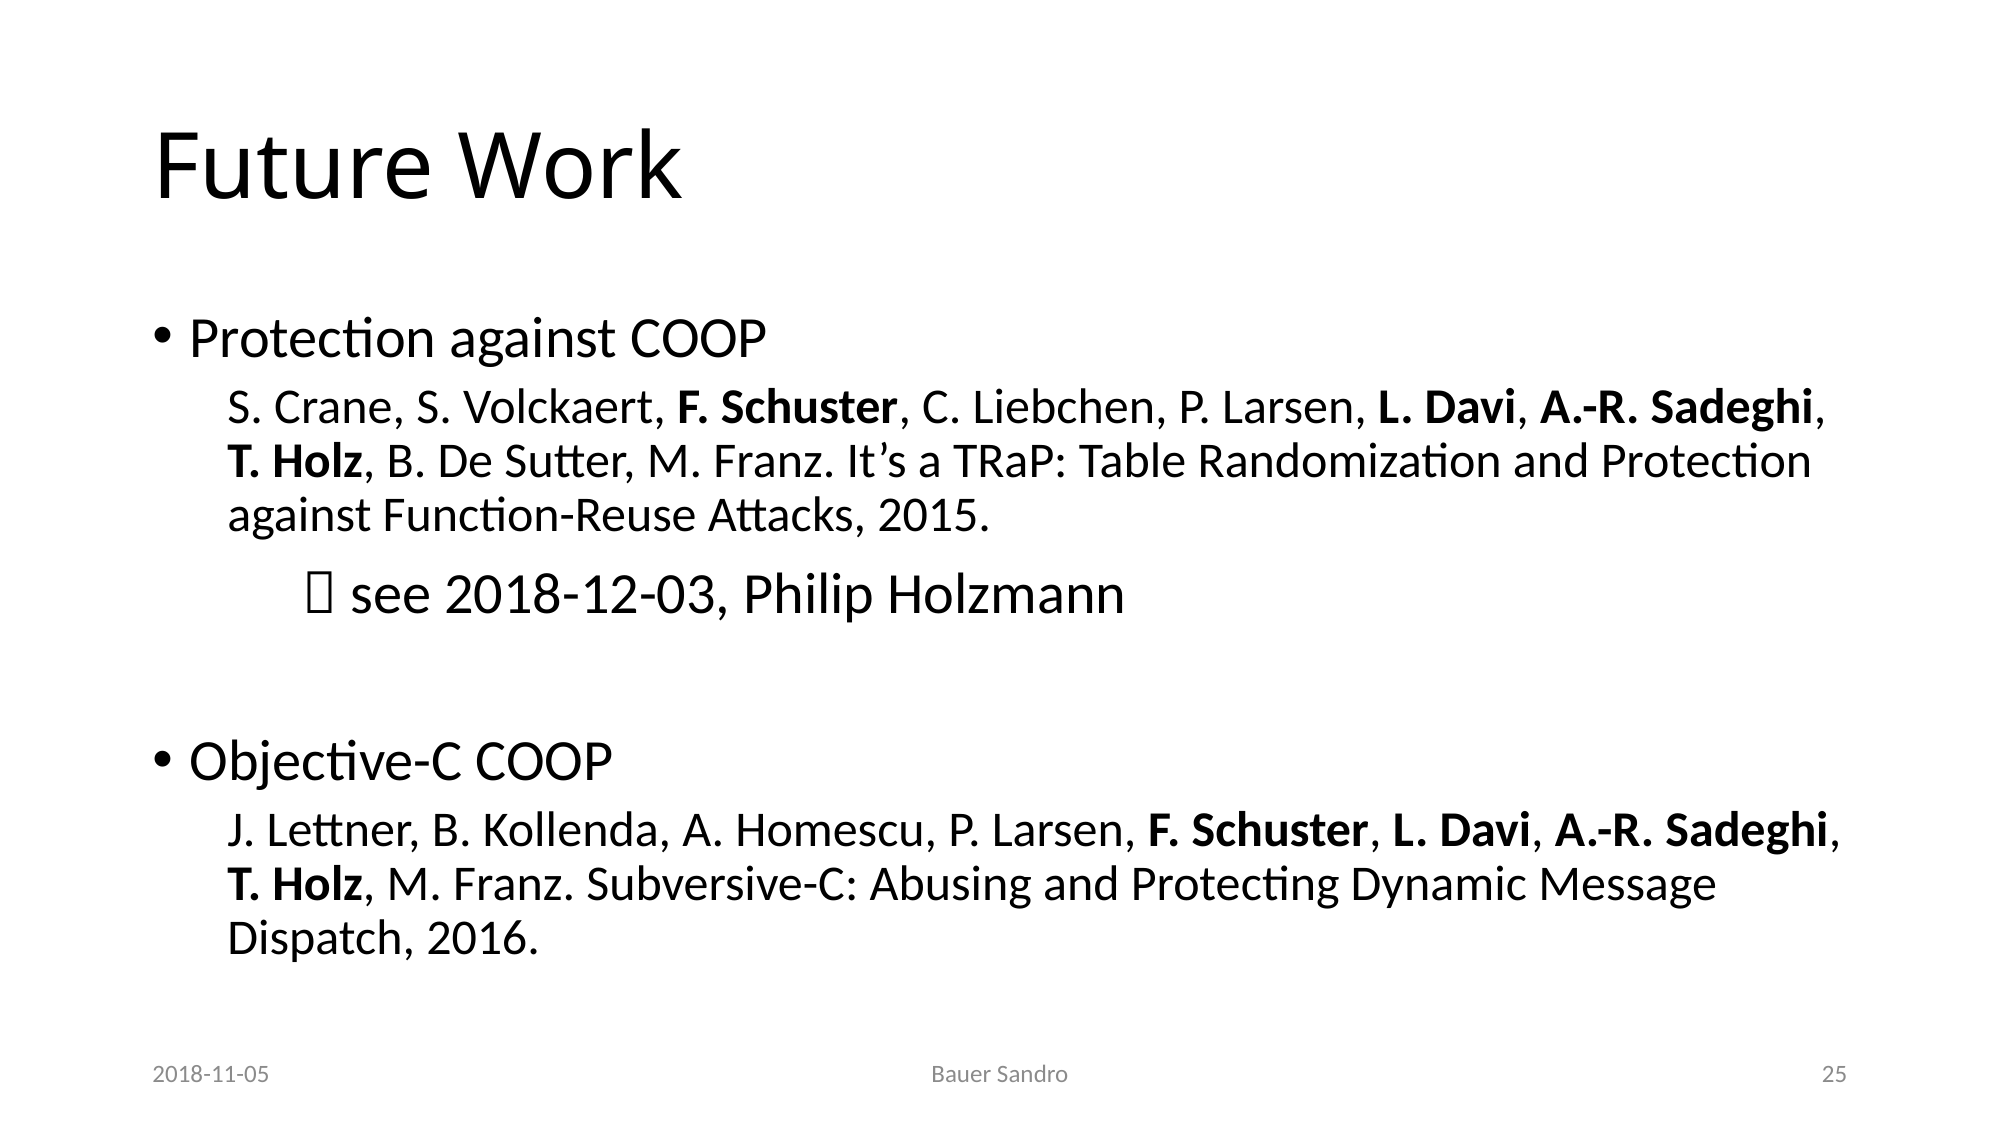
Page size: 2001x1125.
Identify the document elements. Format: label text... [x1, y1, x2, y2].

footer Bauer Sandro [662, 1042, 1338, 1103]
title Future Work [137, 59, 1863, 278]
list Protection against COOP S. Crane, S. Volckaert, F. Schuster, C. Liebchen, P. Larsen, L. Davi, A.-R. Sadeghi, T. Holz, B. De Sutter, M. Franz. It’s a TRaP: Table Randomization and Protection against Function-Reuse Attacks, 2015.  see 2018-12-03, Philip Holzmann Objective-C COOP J. Lettner, B. Kollenda, A. Homescu, P. Larsen, F. Schuster, L. Davi, A.-R. Sadeghi, T. Holz, M. Franz. Subversive-C: Abusing and Protecting Dynamic Message Dispatch, 2016. [137, 299, 1863, 1014]
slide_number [137, 1042, 588, 1103]
slide_number 25 [1412, 1042, 1863, 1103]
